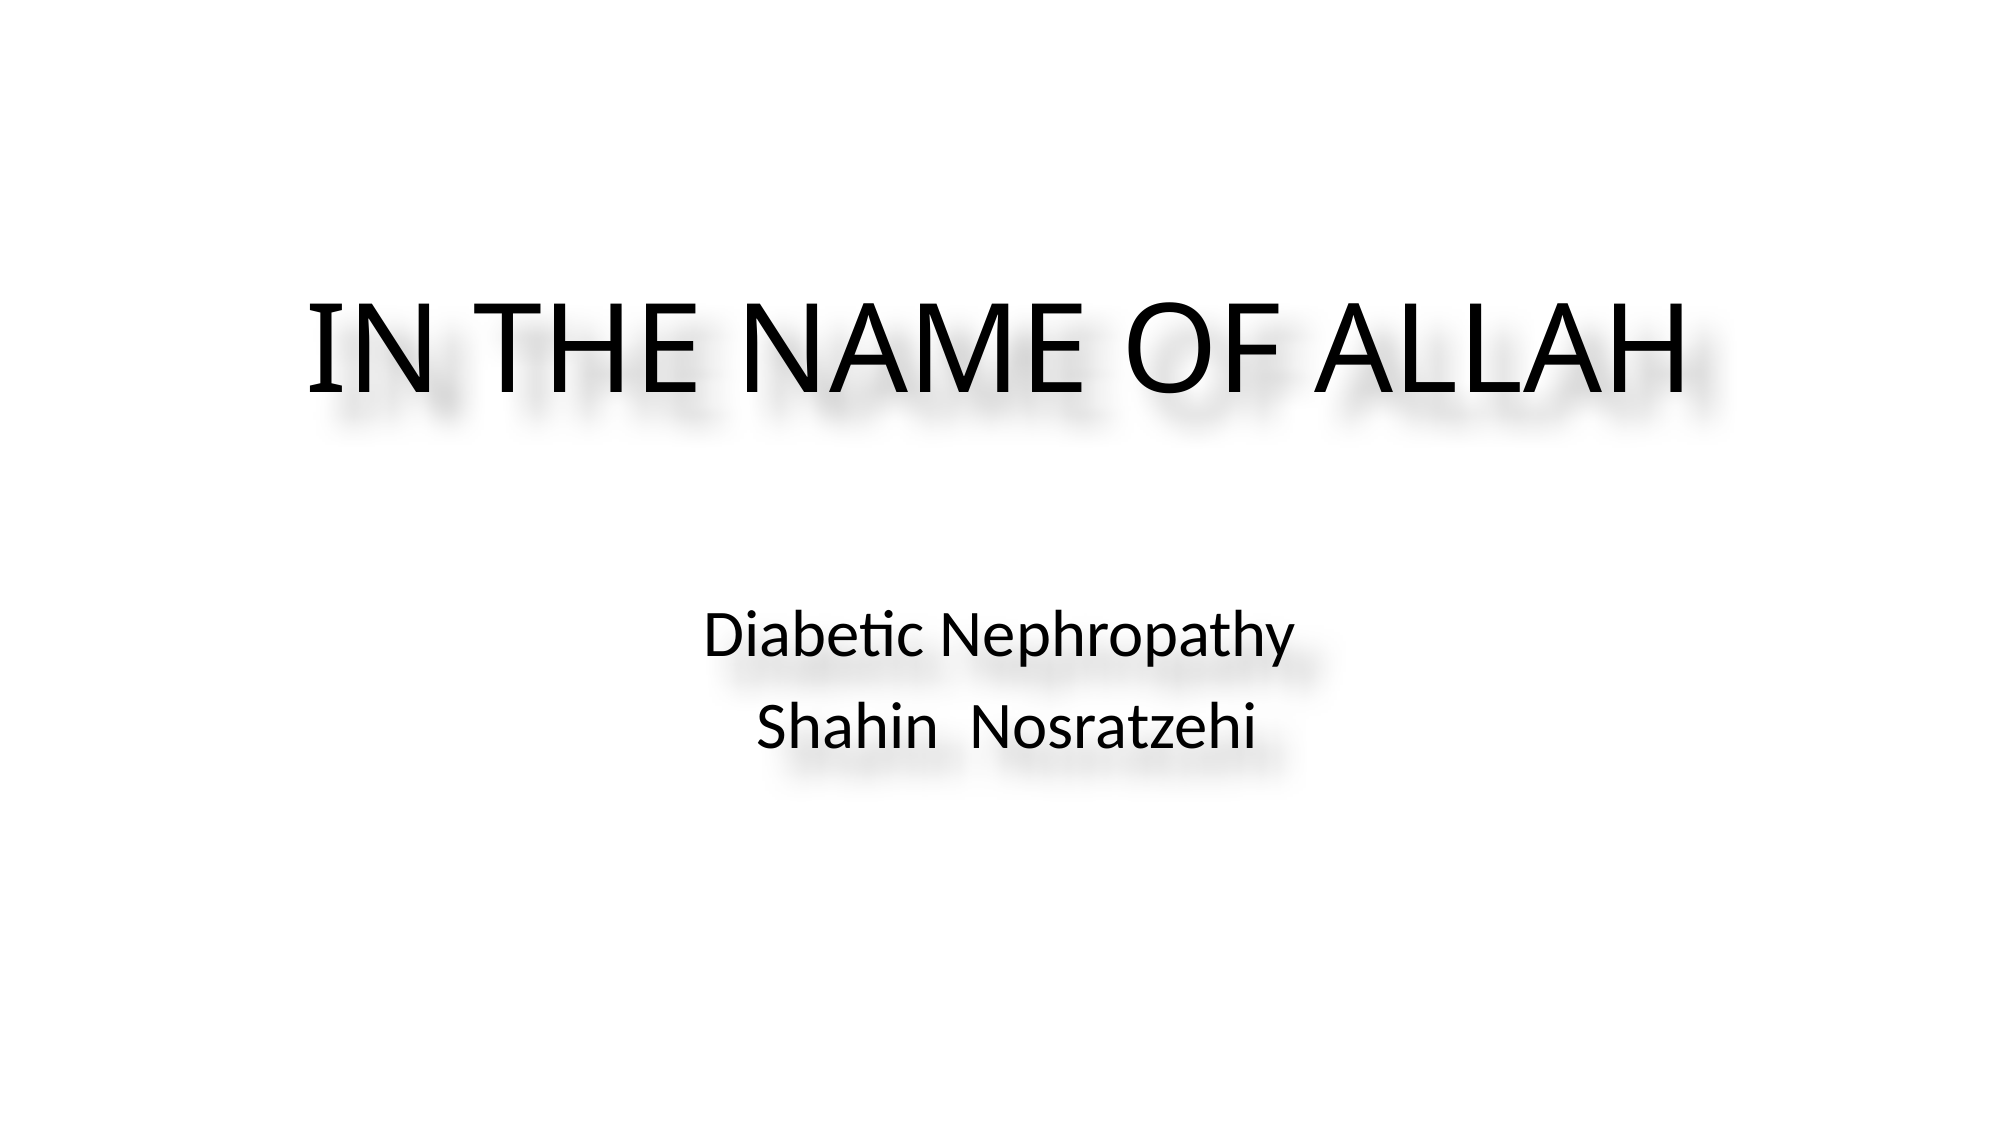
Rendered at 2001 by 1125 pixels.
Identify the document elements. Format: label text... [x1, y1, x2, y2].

subtitle Diabetic Nephropathy Shahin Nosratzehi [249, 590, 1750, 863]
title IN THE NAME OF ALLAH [249, 184, 1750, 576]
